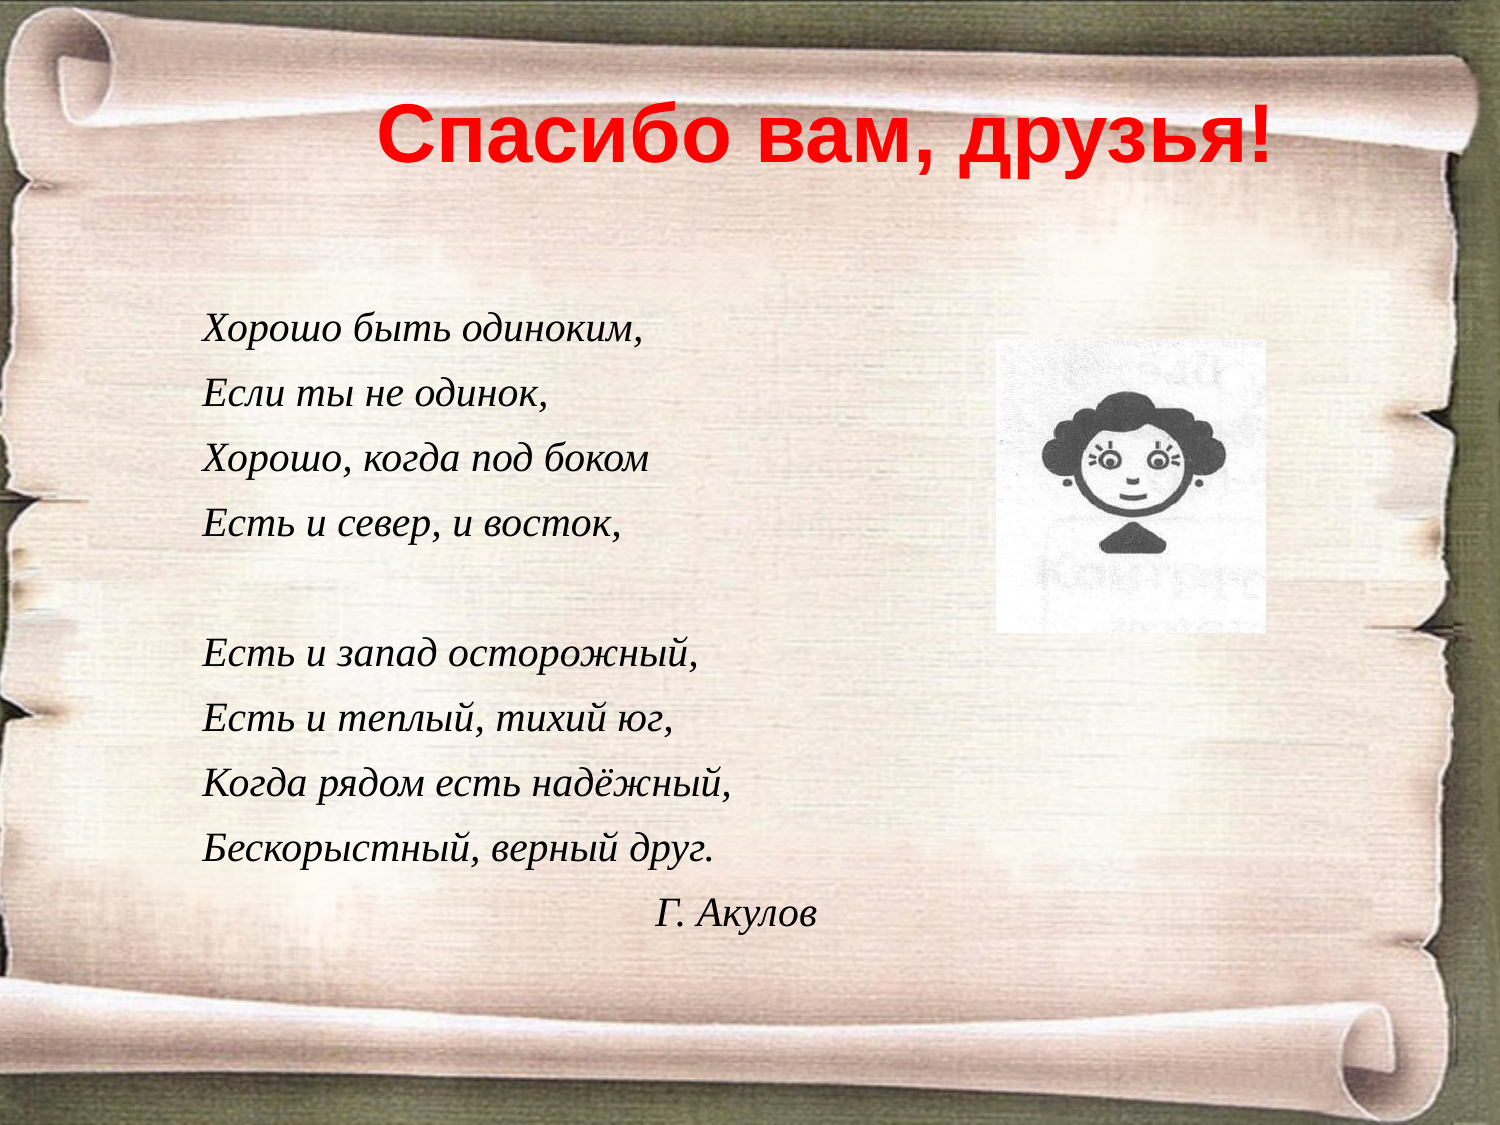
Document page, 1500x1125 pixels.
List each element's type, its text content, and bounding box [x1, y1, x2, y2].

title Спасибо вам, друзья! [210, 34, 1442, 223]
picture [0, 0, 1500, 1125]
text_box Хорошо быть одиноким, Если ты не одинок, Хорошо, когда под боком Есть и север, и восток, Есть и запад осторожный, Есть и теплый, тихий юг, Когда рядом есть надёжный, Бескорыстный, верный друг. Г. Акулов [187, 277, 832, 943]
